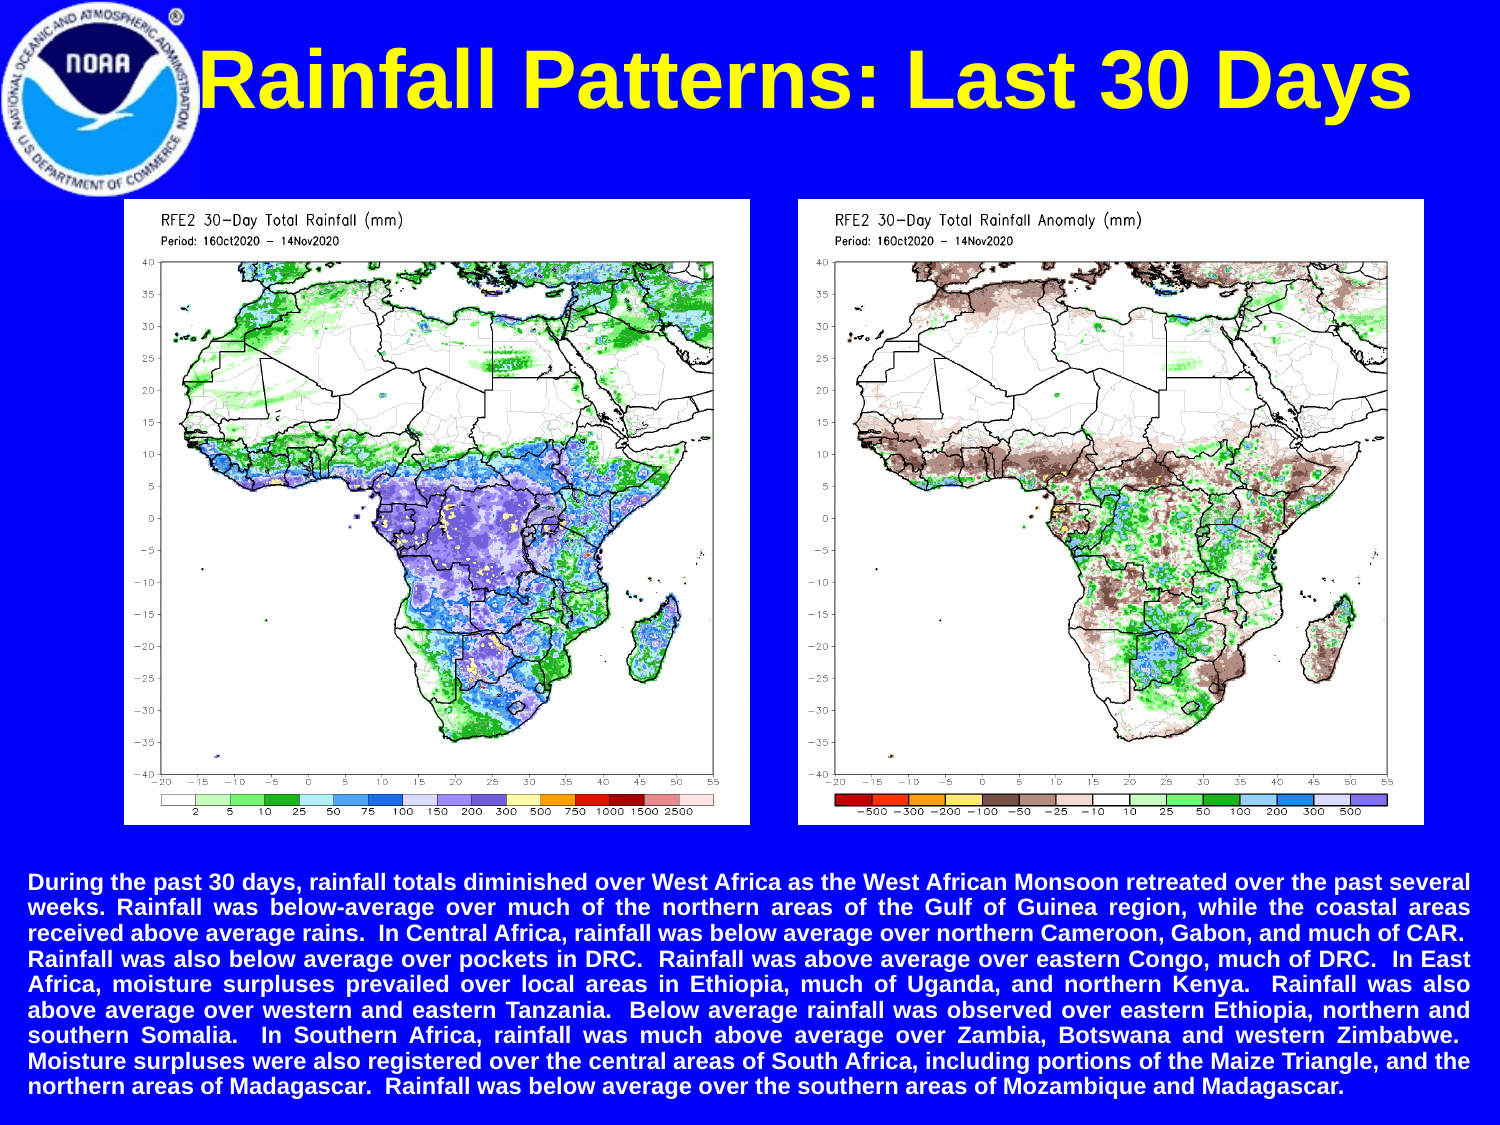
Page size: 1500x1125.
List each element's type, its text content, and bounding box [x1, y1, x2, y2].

picture [797, 199, 1424, 826]
picture [0, 0, 751, 826]
text_box During the past 30 days, rainfall totals diminished over West Africa as the West African Monsoon retreated over the past several weeks. Rainfall was below-average over much of the northern areas of the Gulf of Guinea region, while the coastal areas received above average rains. In Central Africa, rainfall was below average over northern Cameroon, Gabon, and much of CAR. Rainfall was also below average over pockets in DRC. Rainfall was above average over eastern Congo, much of DRC. In East Africa, moisture surpluses prevailed over local areas in Ethiopia, much of Uganda, and northern Kenya. Rainfall was also above average over western and eastern Tanzania. Below average rainfall was observed over eastern Ethiopia, northern and southern Somalia. In Southern Africa, rainfall was much above average over Zambia, Botswana and western Zimbabwe. Moisture surpluses were also registered over the central areas of South Africa, including portions of the Maize Triangle, and the northern areas of Madagascar. Rainfall was below average over the southern areas of Mozambique and Madagascar. [12, 862, 1488, 1108]
title Rainfall Patterns: Last 30 Days [174, 0, 1438, 151]
